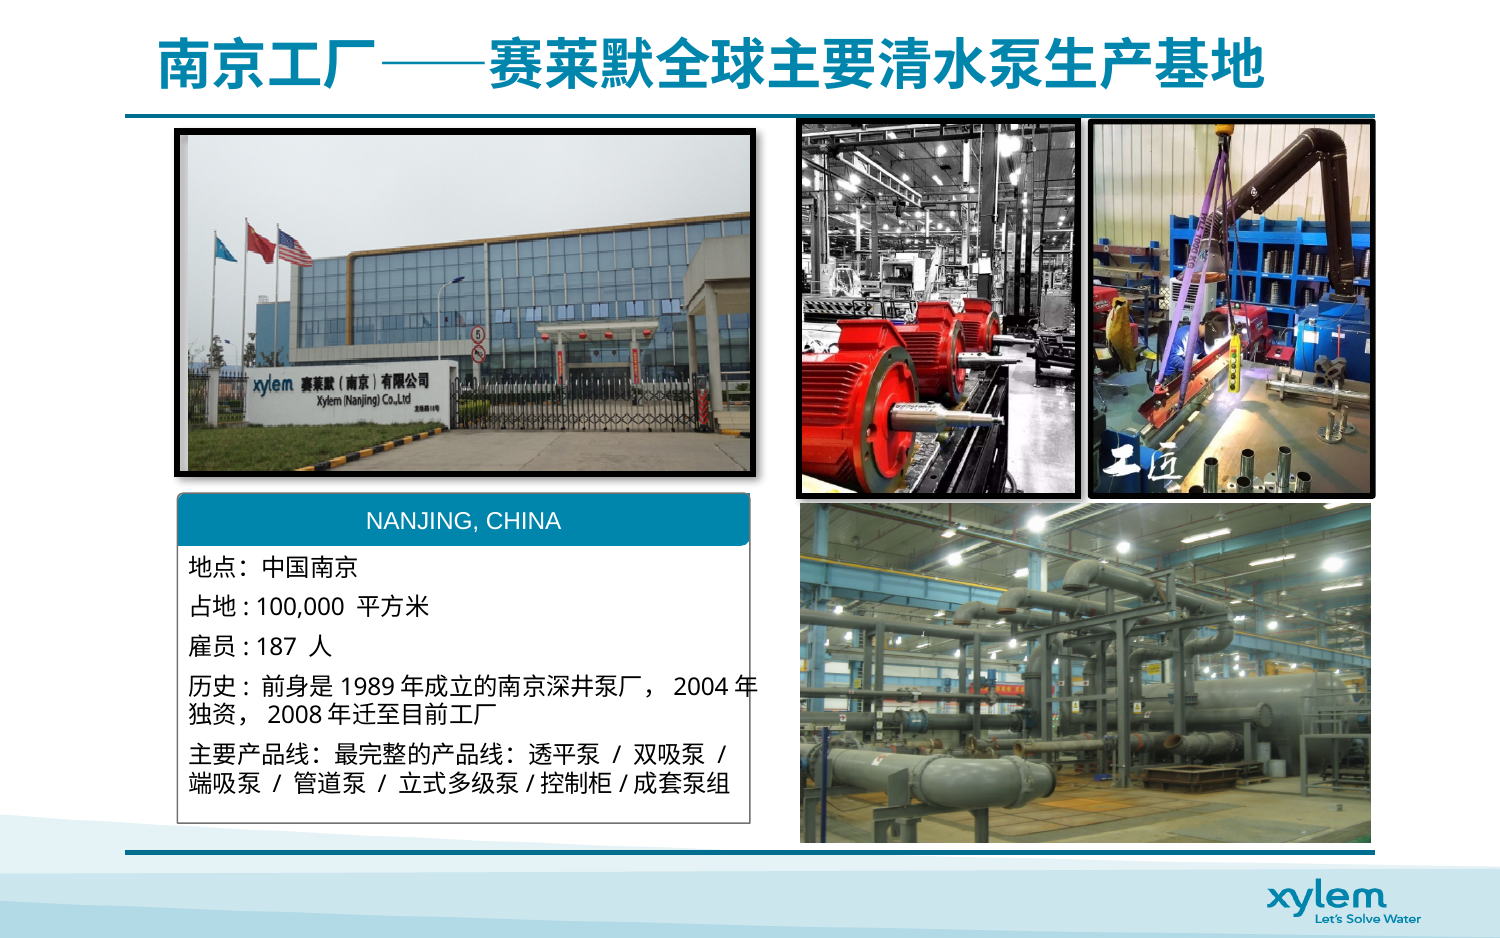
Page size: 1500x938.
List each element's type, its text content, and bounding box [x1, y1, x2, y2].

text_box 地点：中国南京 占地: 100,000 平方米 雇员: 187 人 历史: 前身是1989年成立的南京深井泵厂，2004年独资，2008年迁至目前工厂 主要产品线：最完整的产品线：透平泵 / 双吸泵 / 端吸泵 / 管道泵 / 立式多级泵/控制柜/成套泵组 [176, 545, 772, 851]
picture [802, 123, 1076, 494]
text_box [177, 493, 750, 545]
picture [0, 503, 1500, 938]
text_box 南京工厂——赛莱默全球主要清水泵生产基地 [156, 22, 1282, 90]
picture [180, 134, 751, 472]
picture [1093, 123, 1371, 494]
